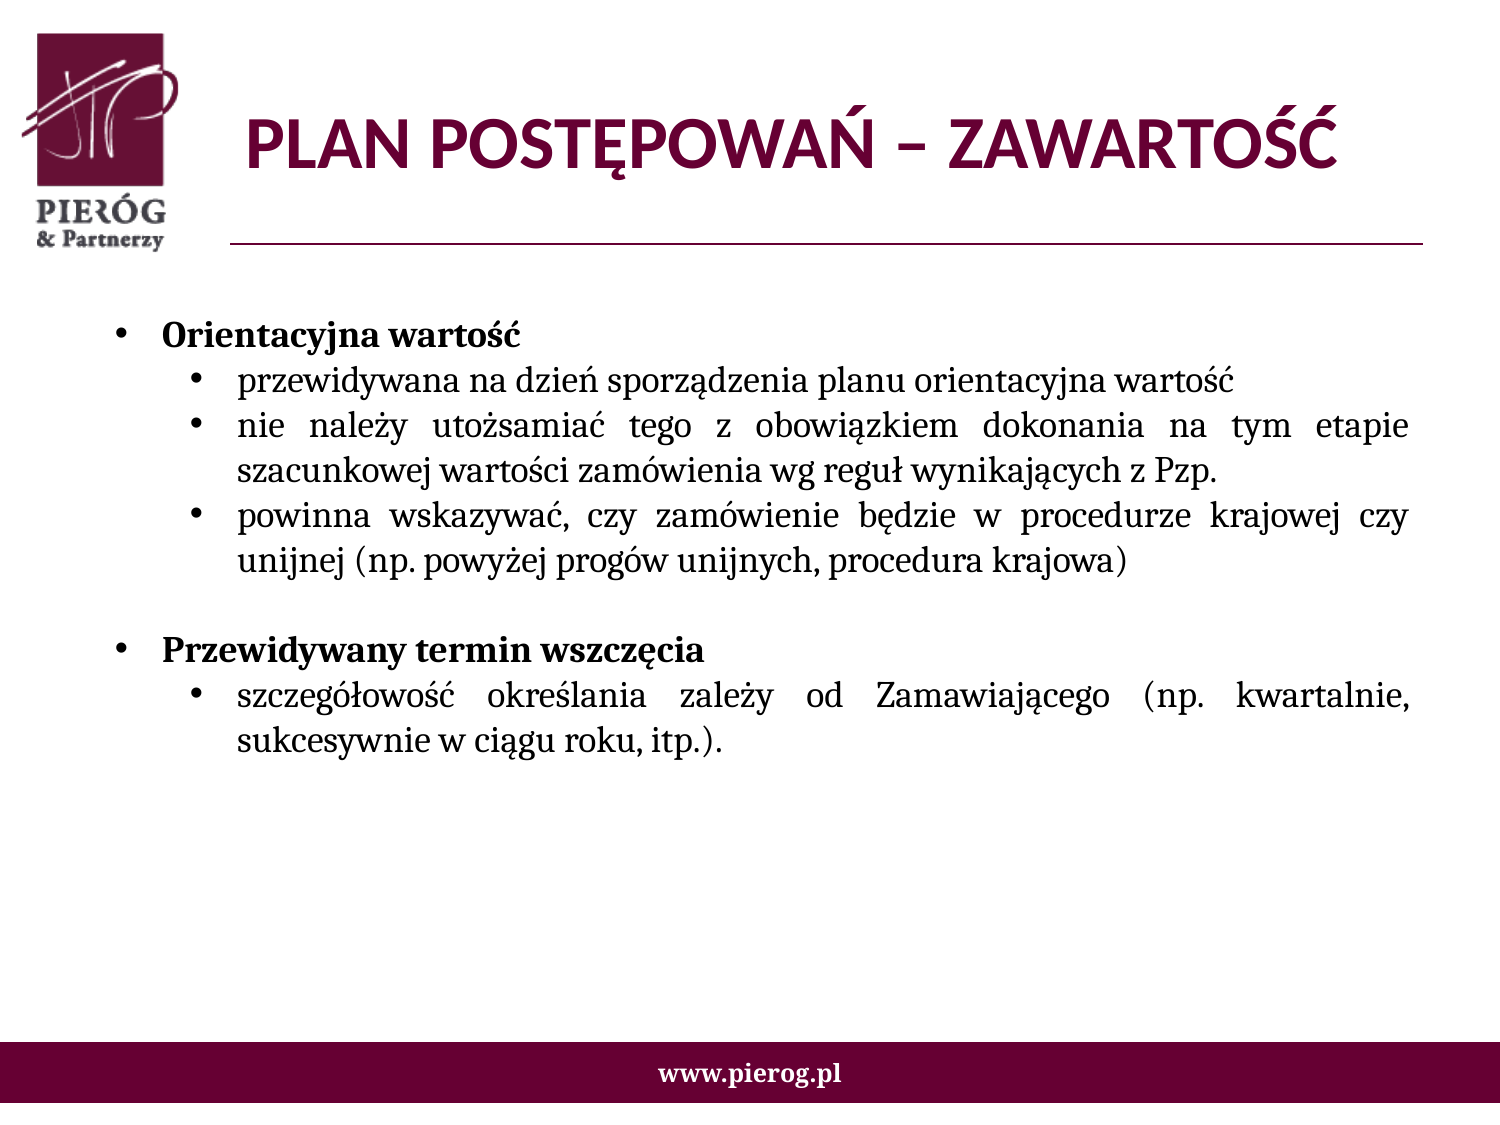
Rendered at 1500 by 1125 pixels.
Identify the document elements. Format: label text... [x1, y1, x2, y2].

text_box Orientacyjna wartość przewidywana na dzień sporządzenia planu orientacyjna wartość nie należy utożsamiać tego z obowiązkiem dokonania na tym etapie szacunkowej wartości zamówienia wg reguł wynikających z Pzp. powinna wskazywać, czy zamówienie będzie w procedurze krajowej czy unijnej (np. powyżej progów unijnych, procedura krajowa) Przewidywany termin wszczęcia szczegółowość określania zależy od Zamawiającego (np. kwartalnie, sukcesywnie w ciągu roku, itp.). [100, 302, 1425, 858]
picture [0, 0, 205, 279]
title PLAN POSTĘPOWAŃ – ZAWARTOŚĆ [75, 45, 1425, 233]
